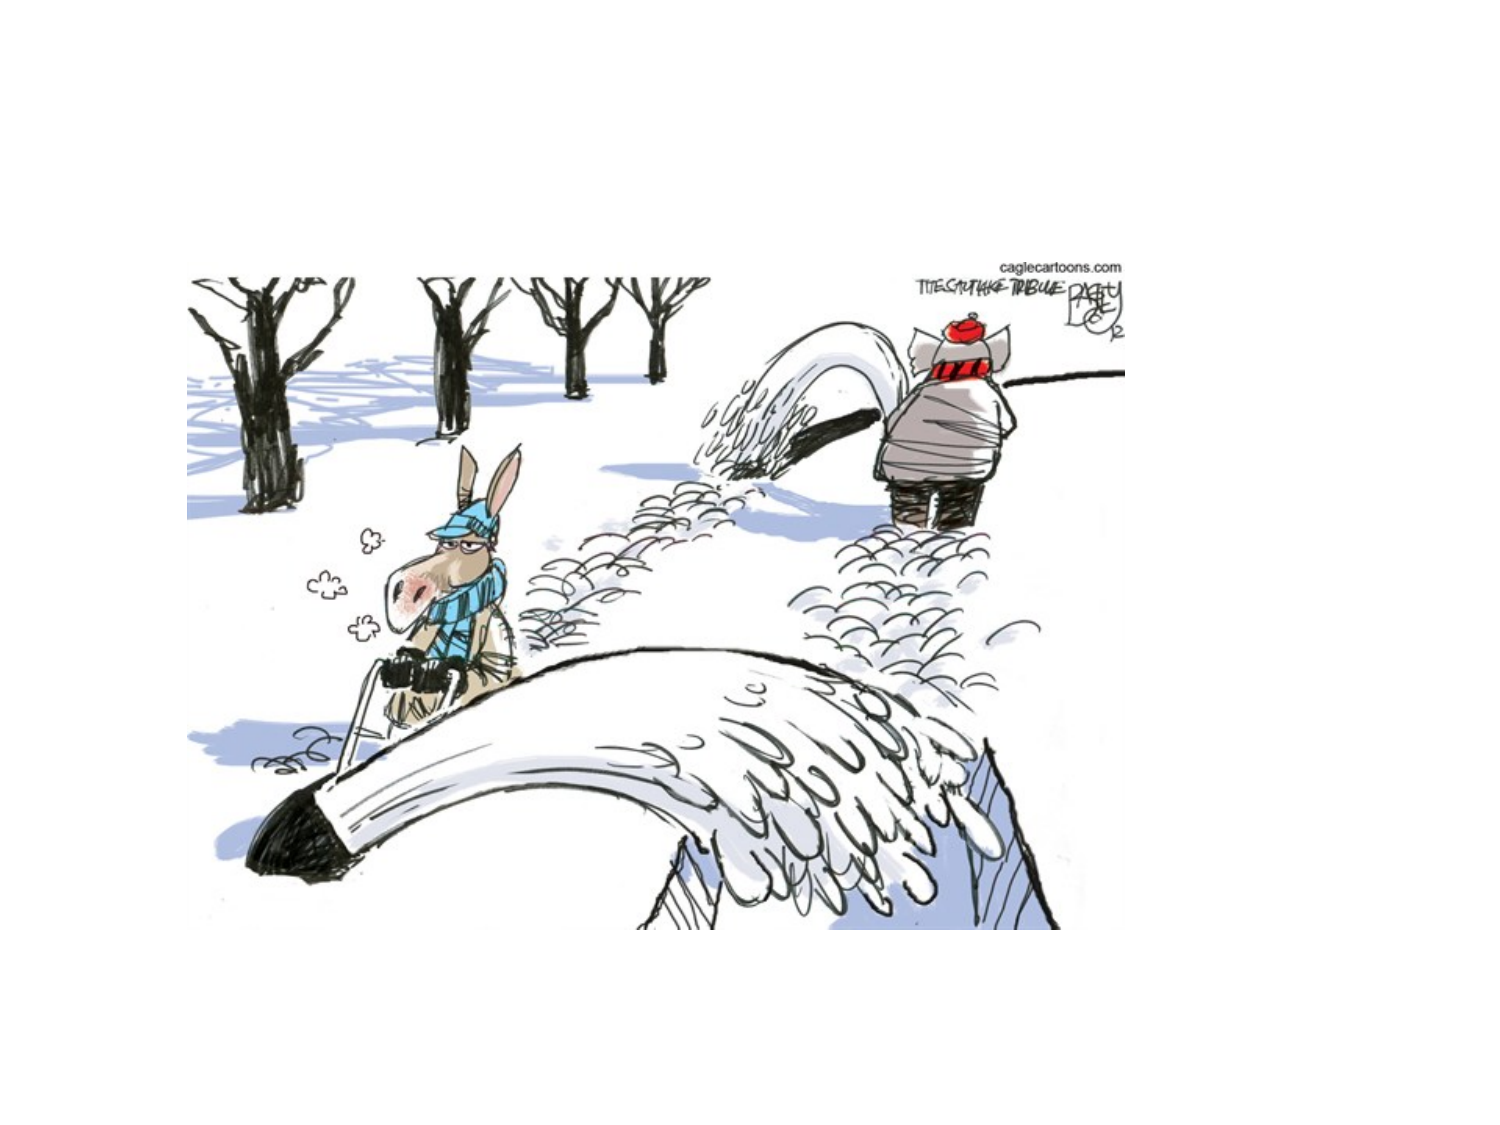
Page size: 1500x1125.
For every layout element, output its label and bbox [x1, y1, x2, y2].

picture [187, 262, 1126, 930]
